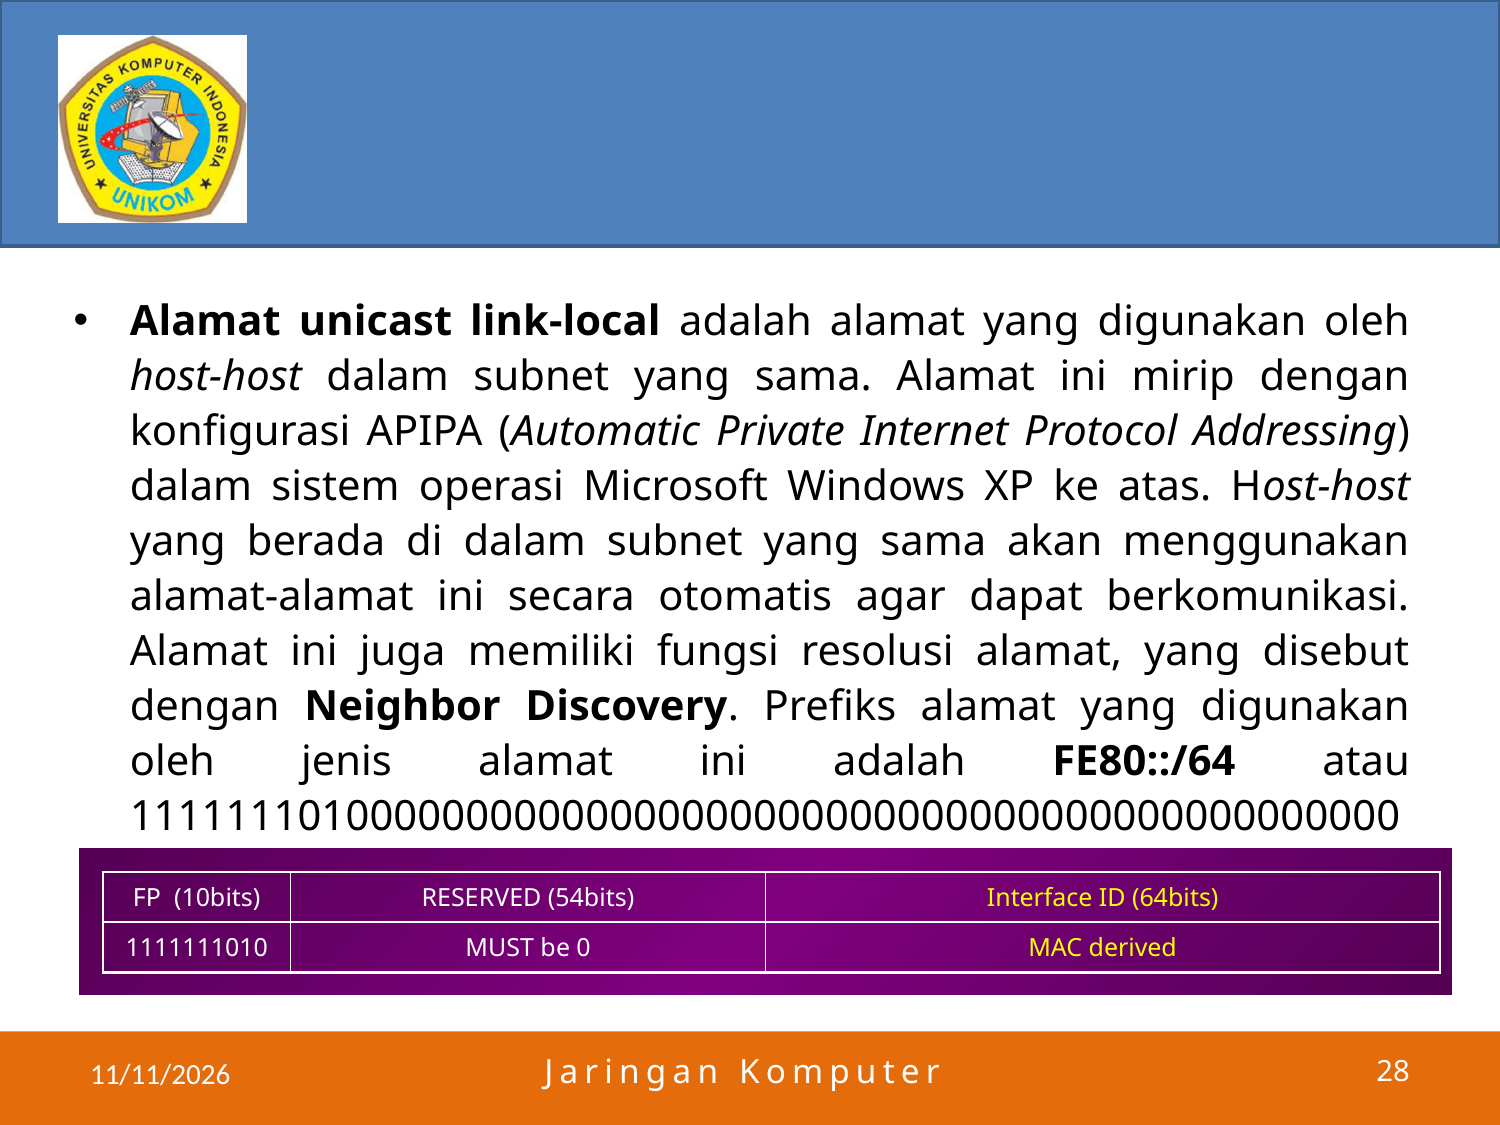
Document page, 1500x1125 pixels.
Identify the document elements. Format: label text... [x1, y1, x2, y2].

picture [58, 35, 247, 223]
slide_number 28 [1074, 1042, 1425, 1103]
footer Jaringan Komputer [512, 1042, 988, 1103]
list Alamat unicast link-local adalah alamat yang digunakan oleh host-host dalam subnet yang sama. Alamat ini mirip dengan konfigurasi APIPA (Automatic Private Internet Protocol Addressing) dalam sistem operasi Microsoft Windows XP ke atas. Host-host yang berada di dalam subnet yang sama akan menggunakan alamat-alamat ini secara otomatis agar dapat berkomunikasi. Alamat ini juga memiliki fungsi resolusi alamat, yang disebut dengan Neighbor Discovery. Prefiks alamat yang digunakan oleh jenis alamat ini adalah FE80::/64 atau 1111111010000000000000000000000000000000000000000000000000000000 [58, 281, 1425, 1005]
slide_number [75, 1042, 425, 1103]
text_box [77, 846, 1454, 997]
